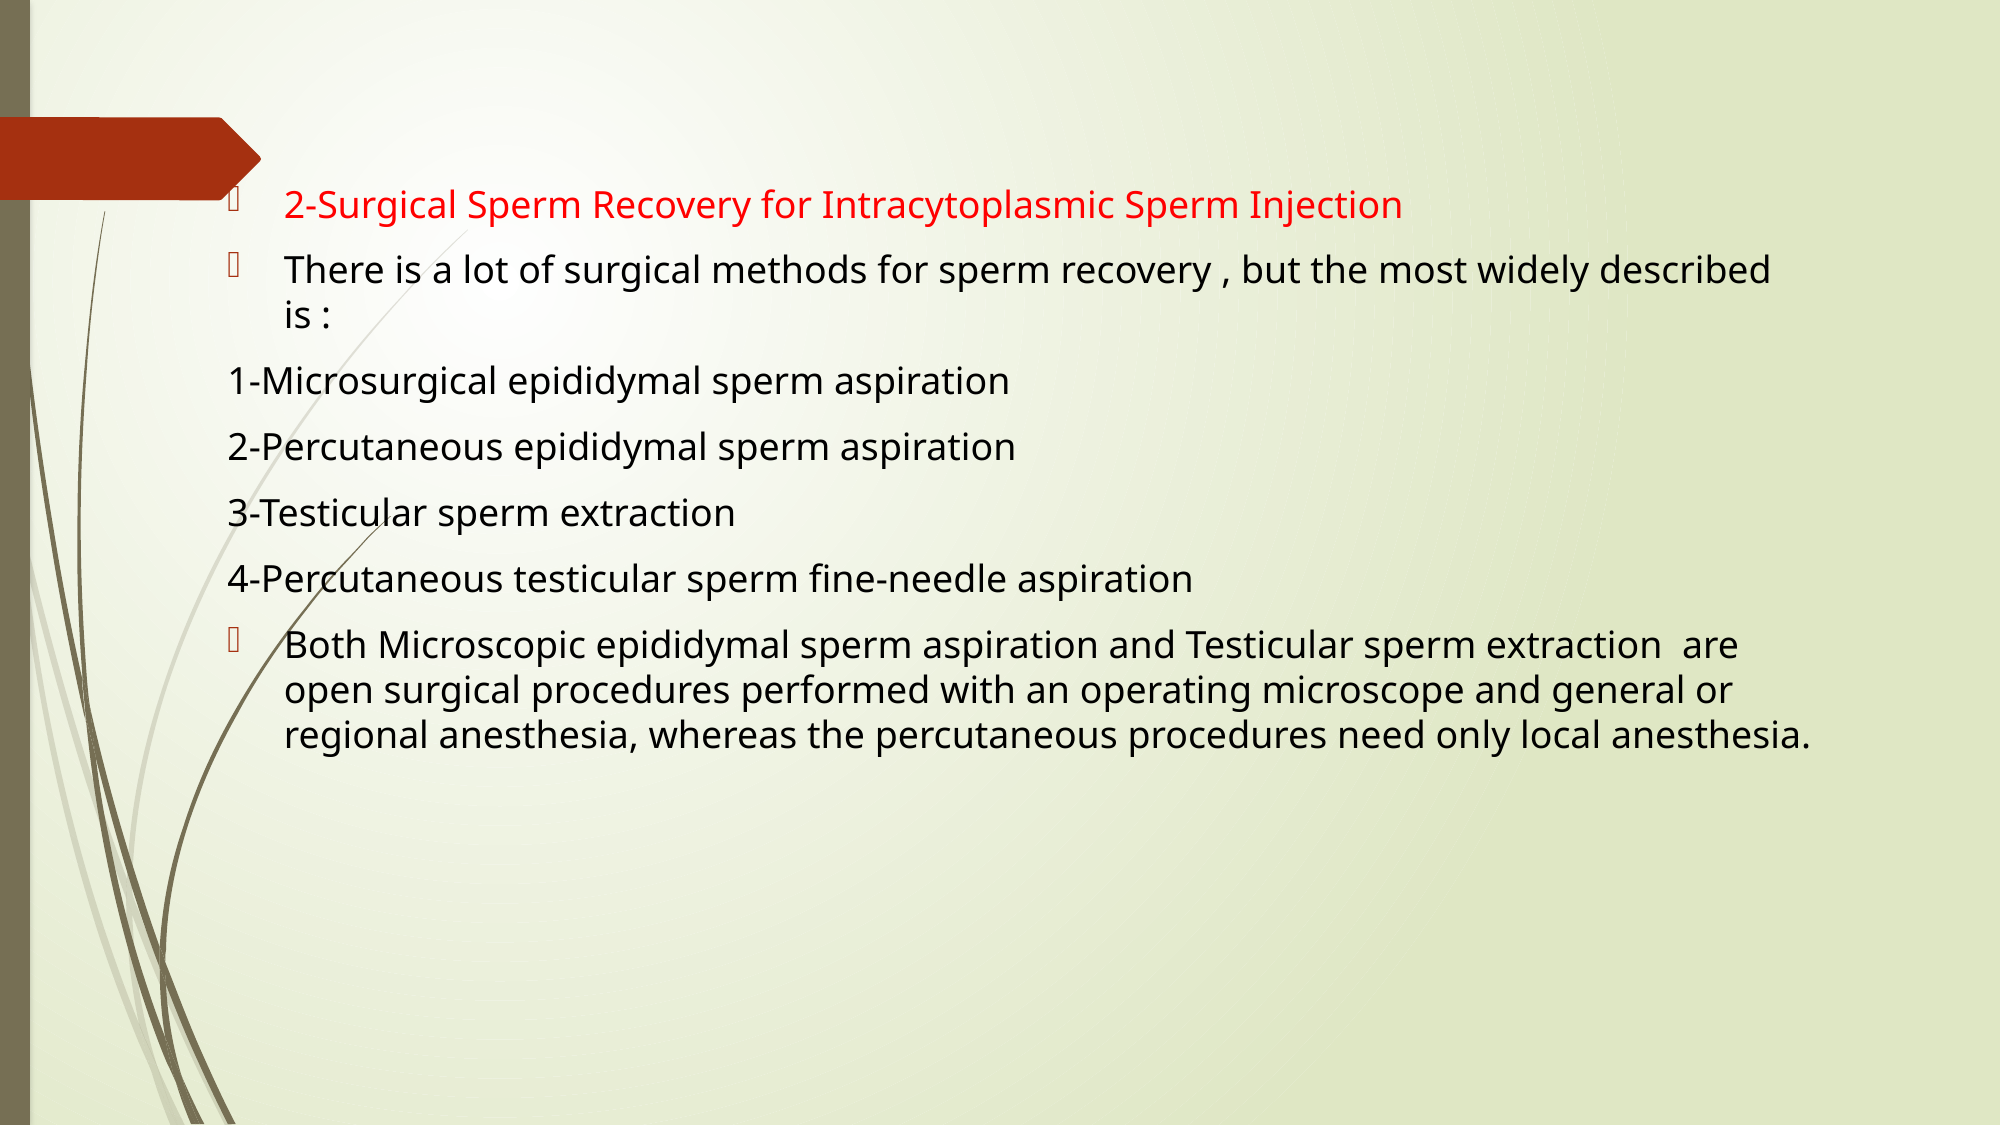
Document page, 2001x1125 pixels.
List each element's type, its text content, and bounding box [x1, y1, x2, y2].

list 2-Surgical Sperm Recovery for Intracytoplasmic Sperm Injection There is a lot of surgical methods for sperm recovery , but the most widely described is : 1-Microsurgical epididymal sperm aspiration 2-Percutaneous epididymal sperm aspiration 3-Testicular sperm extraction 4-Percutaneous testicular sperm fine-needle aspiration Both Microscopic epididymal sperm aspiration and Testicular sperm extraction are open surgical procedures performed with an operating microscope and general or regional anesthesia, whereas the percutaneous procedures need only local anesthesia. [212, 173, 1845, 999]
